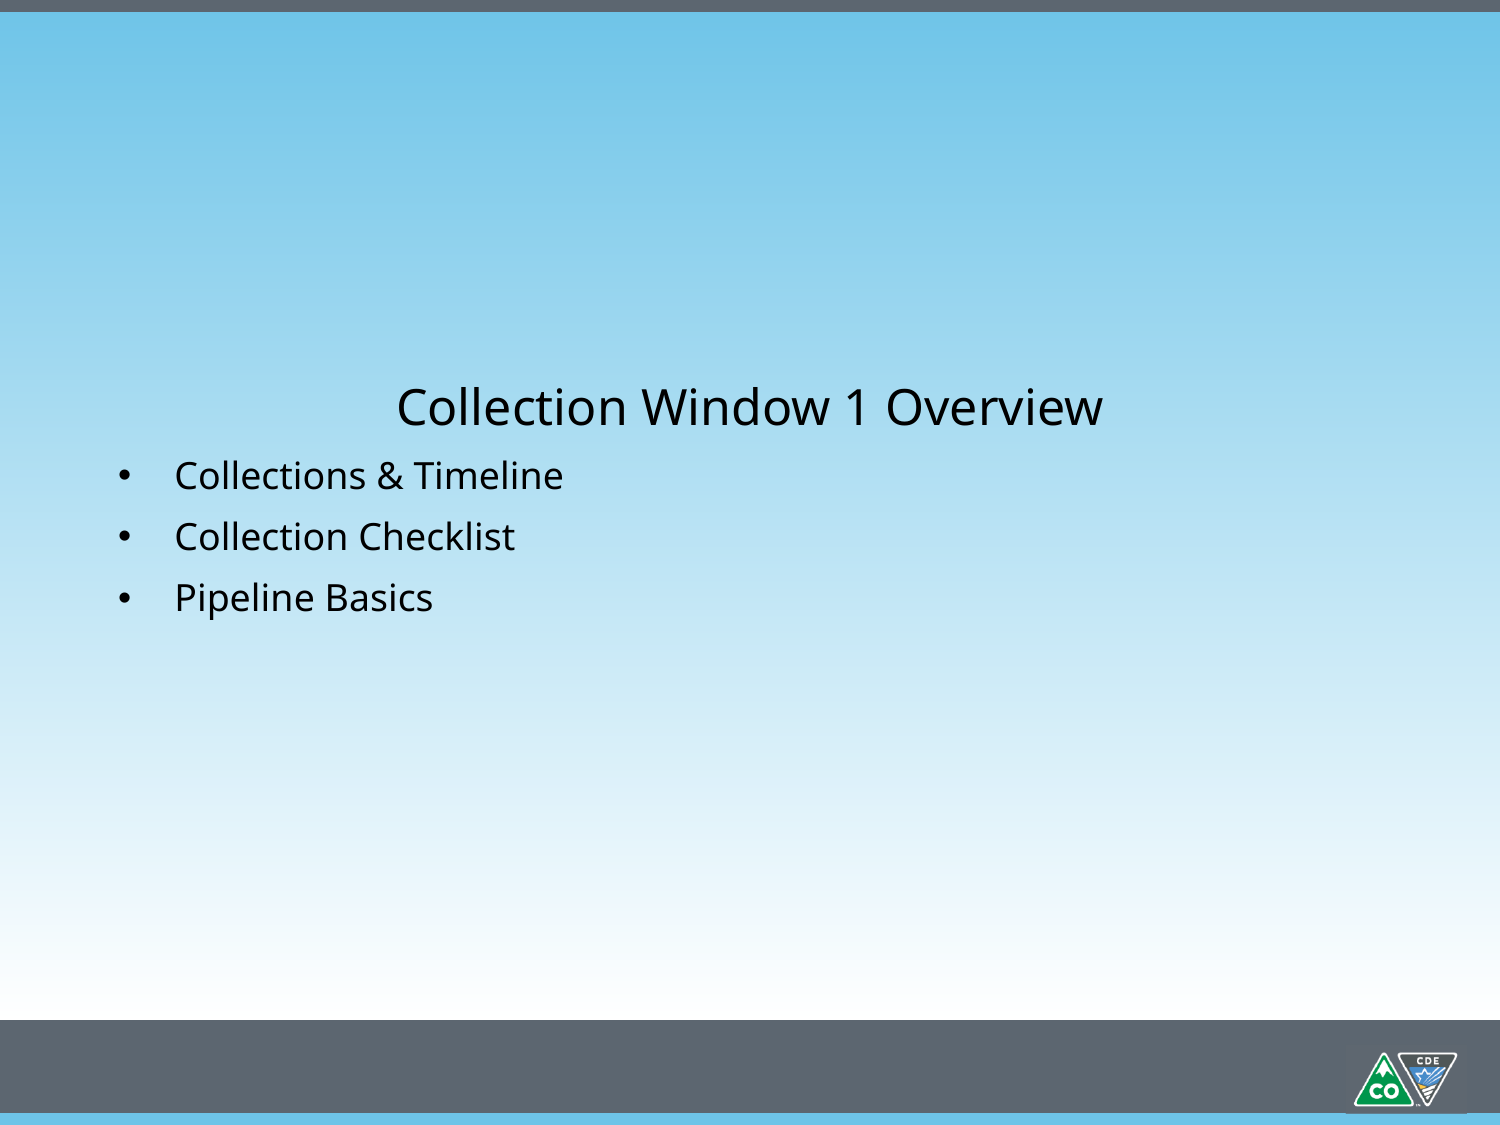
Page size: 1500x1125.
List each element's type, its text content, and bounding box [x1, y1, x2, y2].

picture [1345, 1044, 1467, 1114]
list Collection Window 1 Overview Collections & Timeline Collection Checklist Pipeline Basics [103, 374, 1397, 716]
